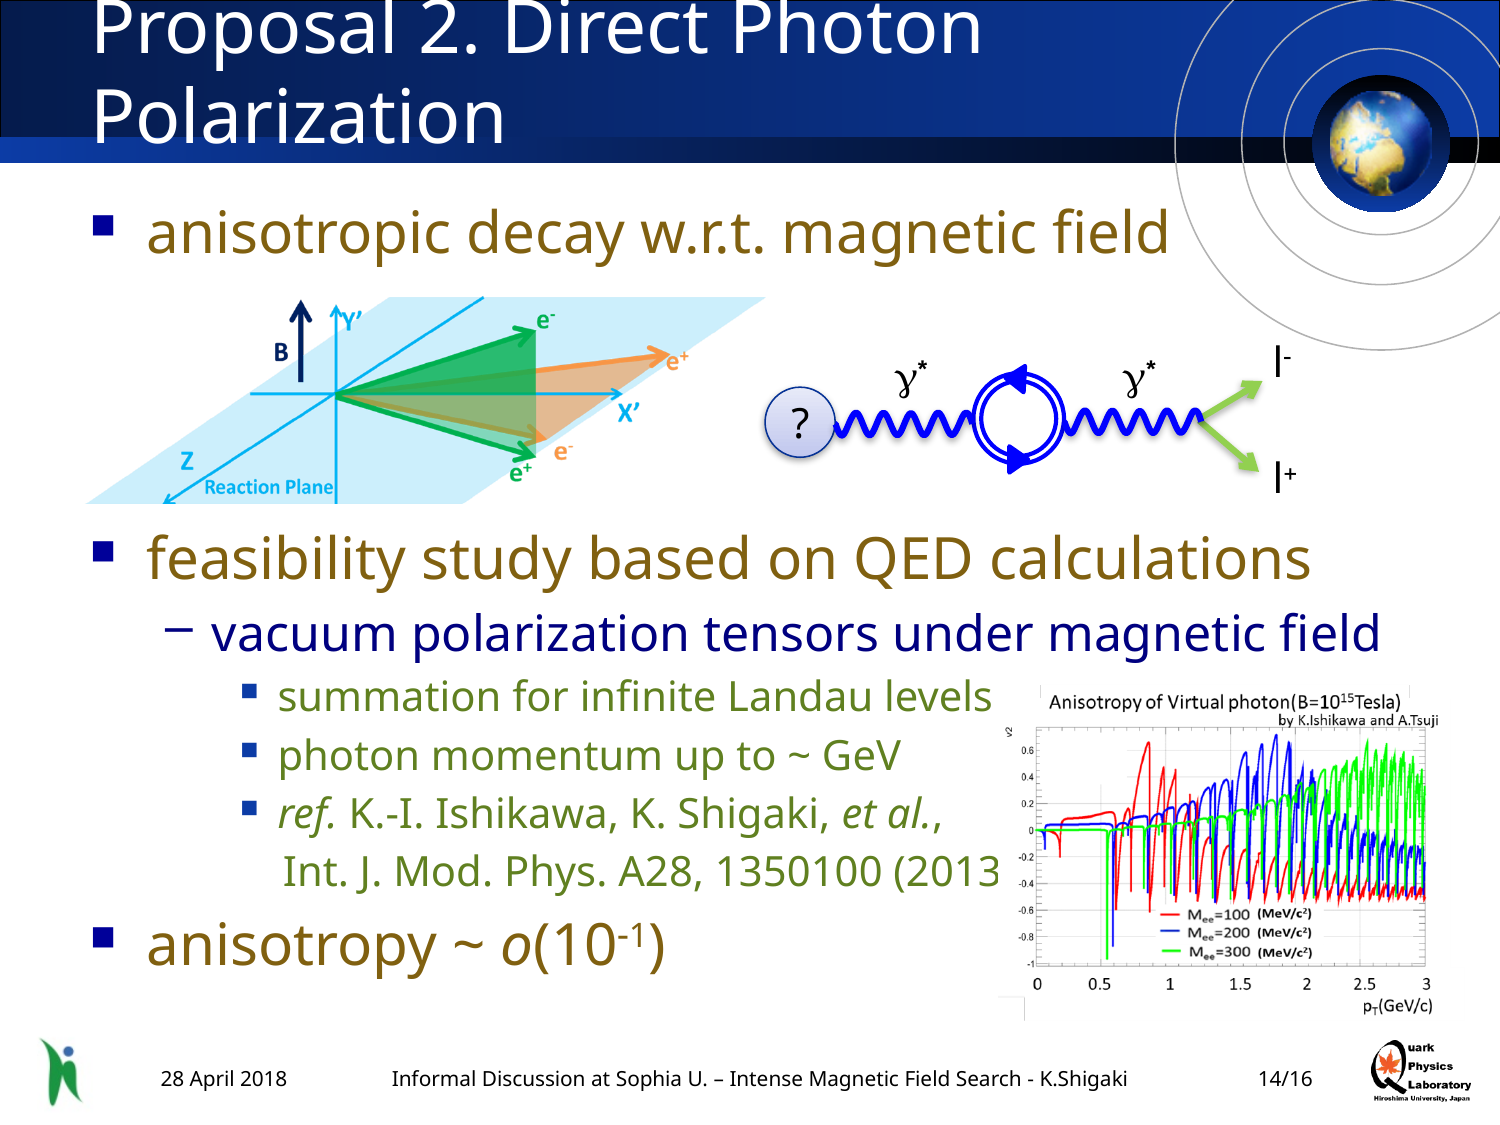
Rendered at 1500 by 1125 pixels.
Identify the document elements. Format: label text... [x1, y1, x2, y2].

picture [1330, 91, 1432, 196]
picture [0, 1019, 141, 1125]
list anisotropic decay w.r.t. magnetic field feasibility study based on QED calculations vacuum polarization tensors under magnetic field summation for infinite Landau levels photon momentum up to ~ GeV ref. K.-I. Ishikawa, K. Shigaki, et al., Int. J. Mod. Phys. A28, 1350100 (2013) anisotropy ~ o(10-1) [75, 187, 1424, 1036]
picture [997, 682, 1470, 1027]
footer Informal Discussion at Sophia U. – Intense Magnetic Field Search - K.Shigaki [277, 1058, 1221, 1103]
picture [84, 276, 766, 505]
picture [1371, 1040, 1471, 1102]
title Proposal 2. Direct Photon Polarization [75, 0, 1329, 138]
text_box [764, 328, 1370, 511]
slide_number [145, 1058, 277, 1103]
slide_number 13/16 [1221, 1058, 1328, 1103]
